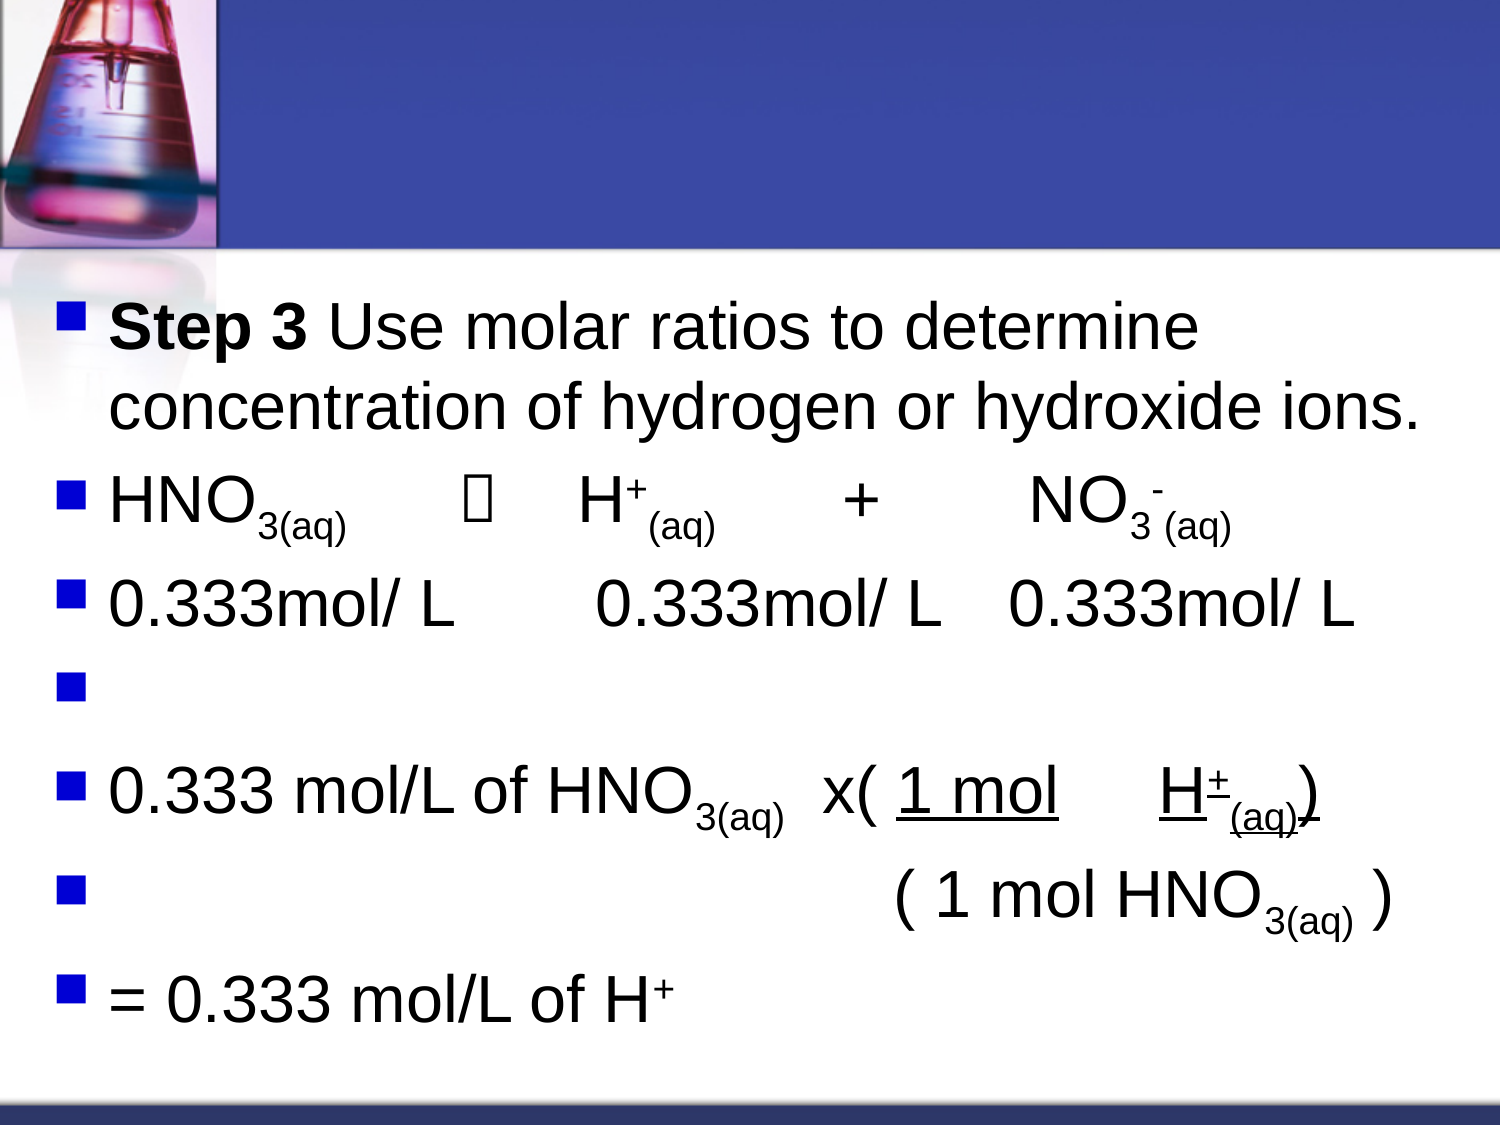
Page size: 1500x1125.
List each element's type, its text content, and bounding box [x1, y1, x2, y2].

picture [0, 0, 1500, 1125]
list Step 3 Use molar ratios to determine concentration of hydrogen or hydroxide ions. HNO3(aq)  H+(aq) + NO3-(aq) 0.333mol/ L 0.333mol/ L 0.333mol/ L 0.333 mol/L of HNO3(aq) x( 1 mol H+(aq)) ( 1 mol HNO3(aq) ) = 0.333 mol/L of H+ [37, 274, 1451, 1076]
